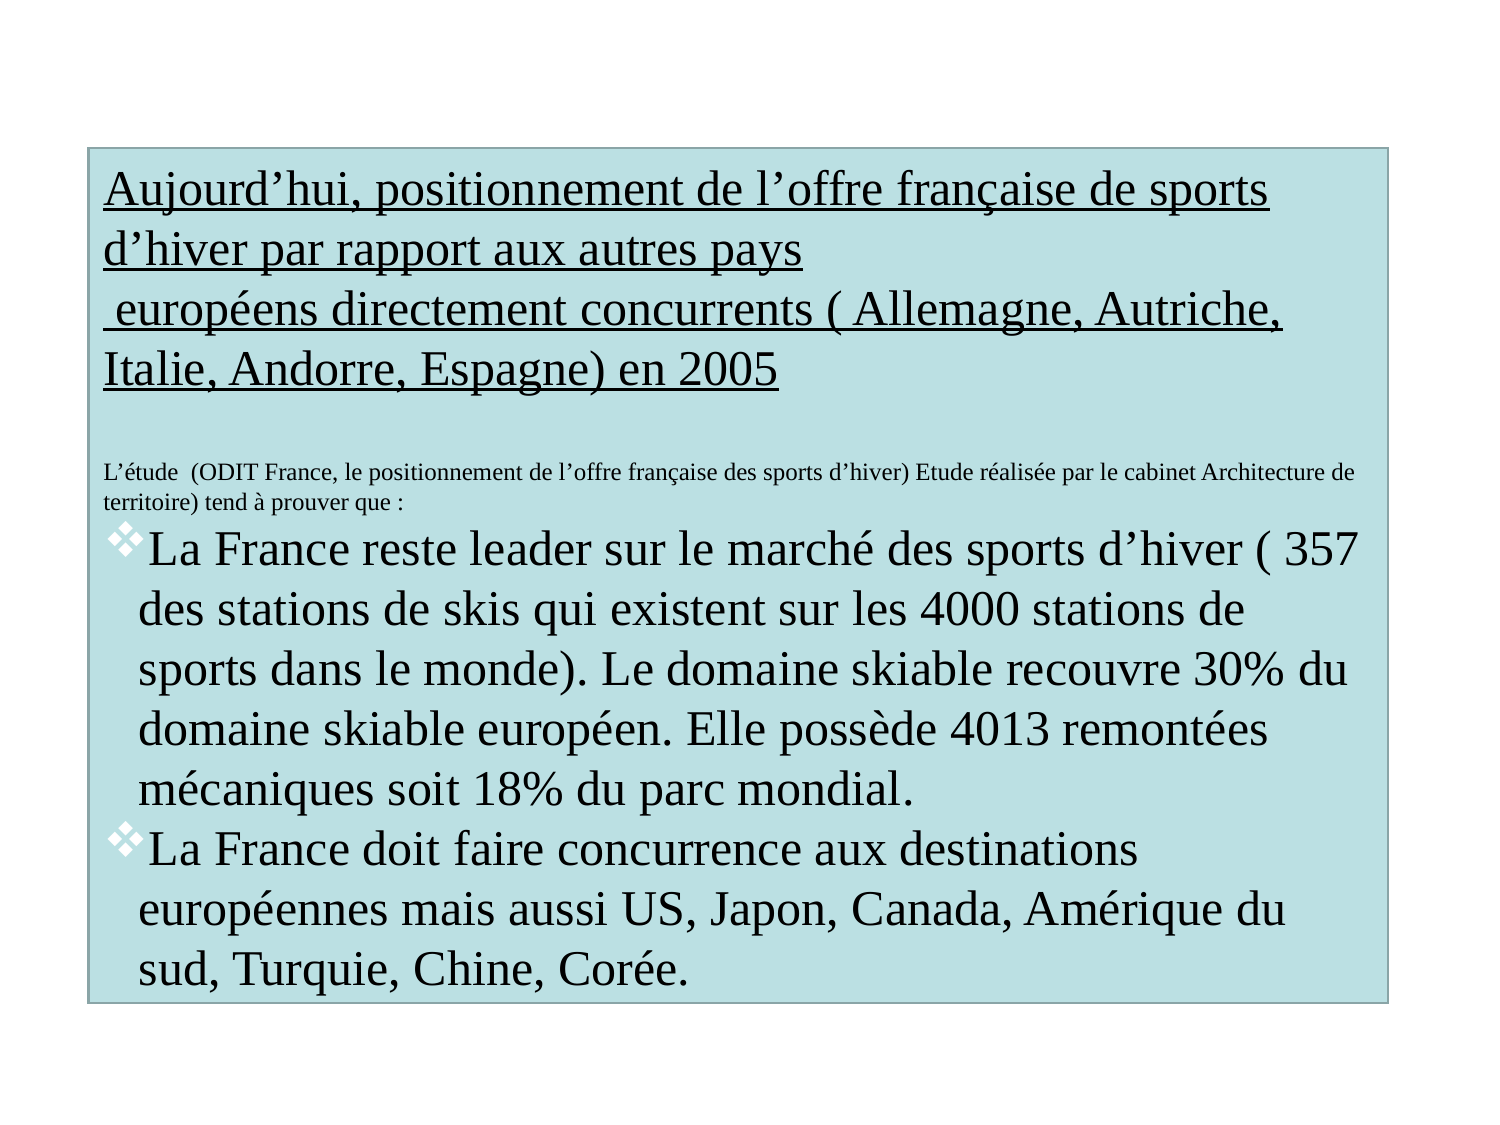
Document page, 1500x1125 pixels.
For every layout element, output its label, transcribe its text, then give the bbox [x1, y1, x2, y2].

text_box Aujourd’hui, positionnement de l’offre française de sports d’hiver par rapport aux autres pays européens directement concurrents ( Allemagne, Autriche, Italie, Andorre, Espagne) en 2005 L’étude (ODIT France, le positionnement de l’offre française des sports d’hiver) Etude réalisée par le cabinet Architecture de territoire) tend à prouver que : La France reste leader sur le marché des sports d’hiver ( 357 des stations de skis qui existent sur les 4000 stations de sports dans le monde). Le domaine skiable recouvre 30% du domaine skiable européen. Elle possède 4013 remontées mécaniques soit 18% du parc mondial. La France doit faire concurrence aux destinations européennes mais aussi US, Japon, Canada, Amérique du sud, Turquie, Chine, Corée. [87, 147, 1389, 1004]
